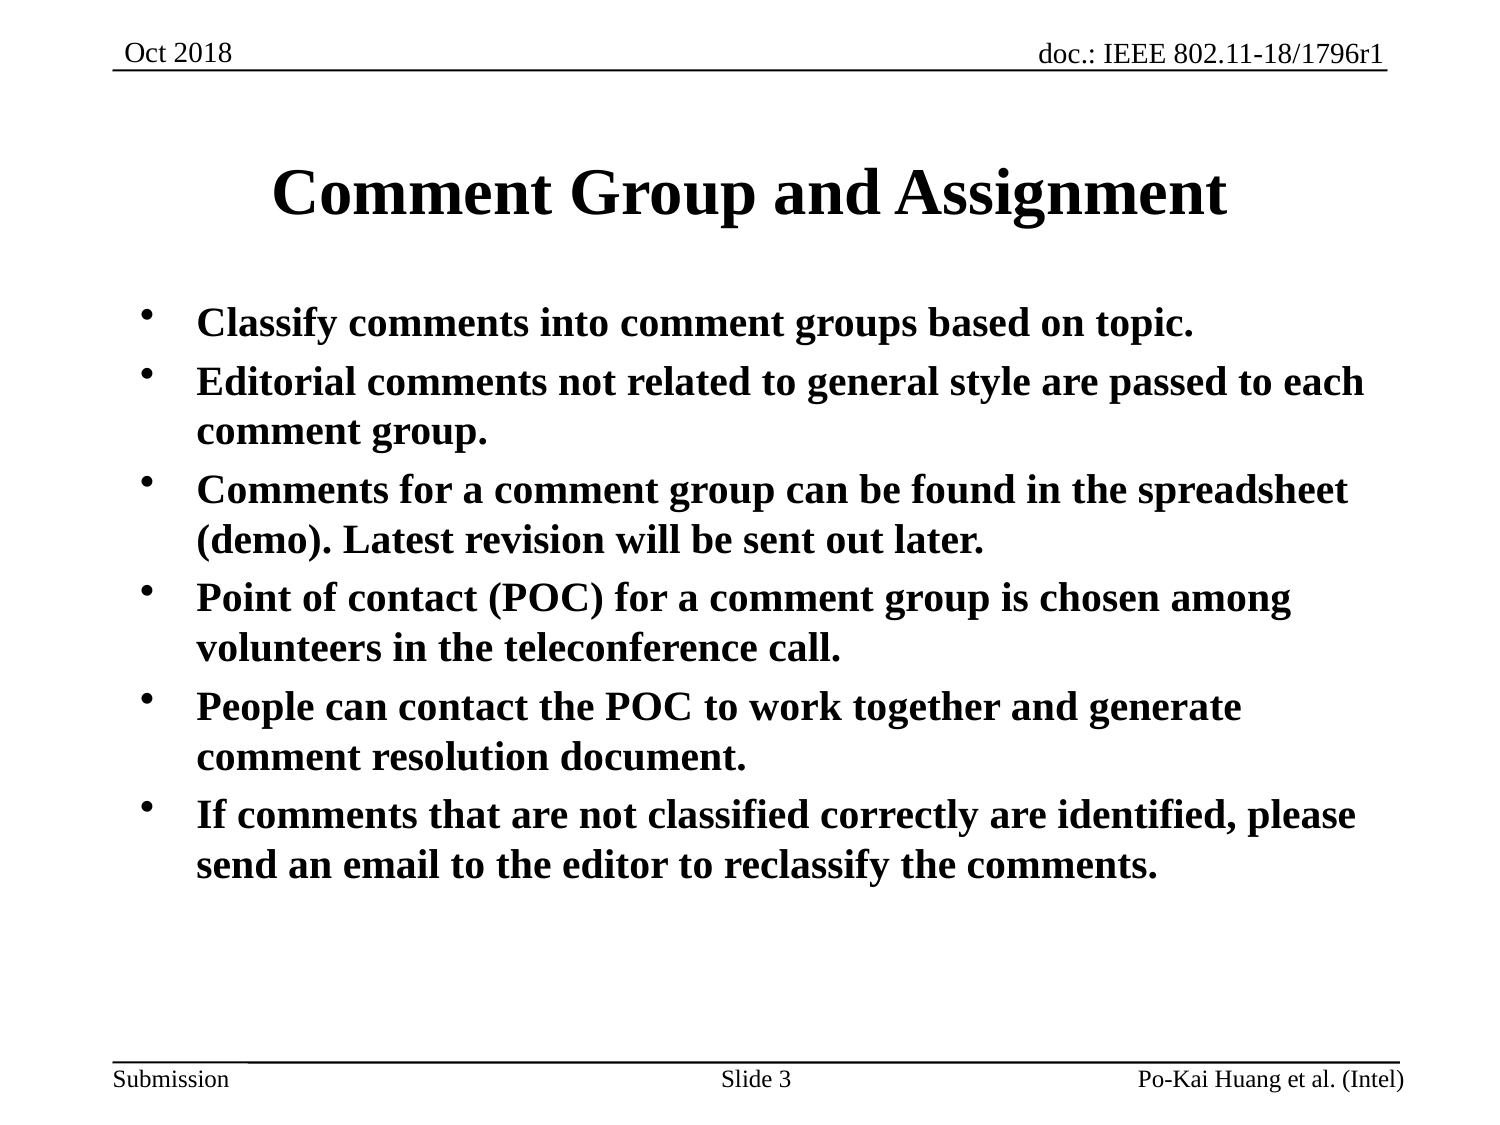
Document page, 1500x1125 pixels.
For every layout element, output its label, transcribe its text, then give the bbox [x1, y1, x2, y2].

footer Po-Kai Huang et al. (Intel) [1134, 1062, 1405, 1093]
slide_number Slide 3 [712, 1062, 800, 1093]
title Comment Group and Assignment [112, 99, 1388, 276]
list Classify comments into comment groups based on topic. Editorial comments not related to general style are passed to each comment group. Comments for a comment group can be found in the spreadsheet (demo). Latest revision will be sent out later. Point of contact (POC) for a comment group is chosen among volunteers in the teleconference call. People can contact the POC to work together and generate comment resolution document. If comments that are not classified correctly are identified, please send an email to the editor to reclassify the comments. [124, 287, 1401, 963]
